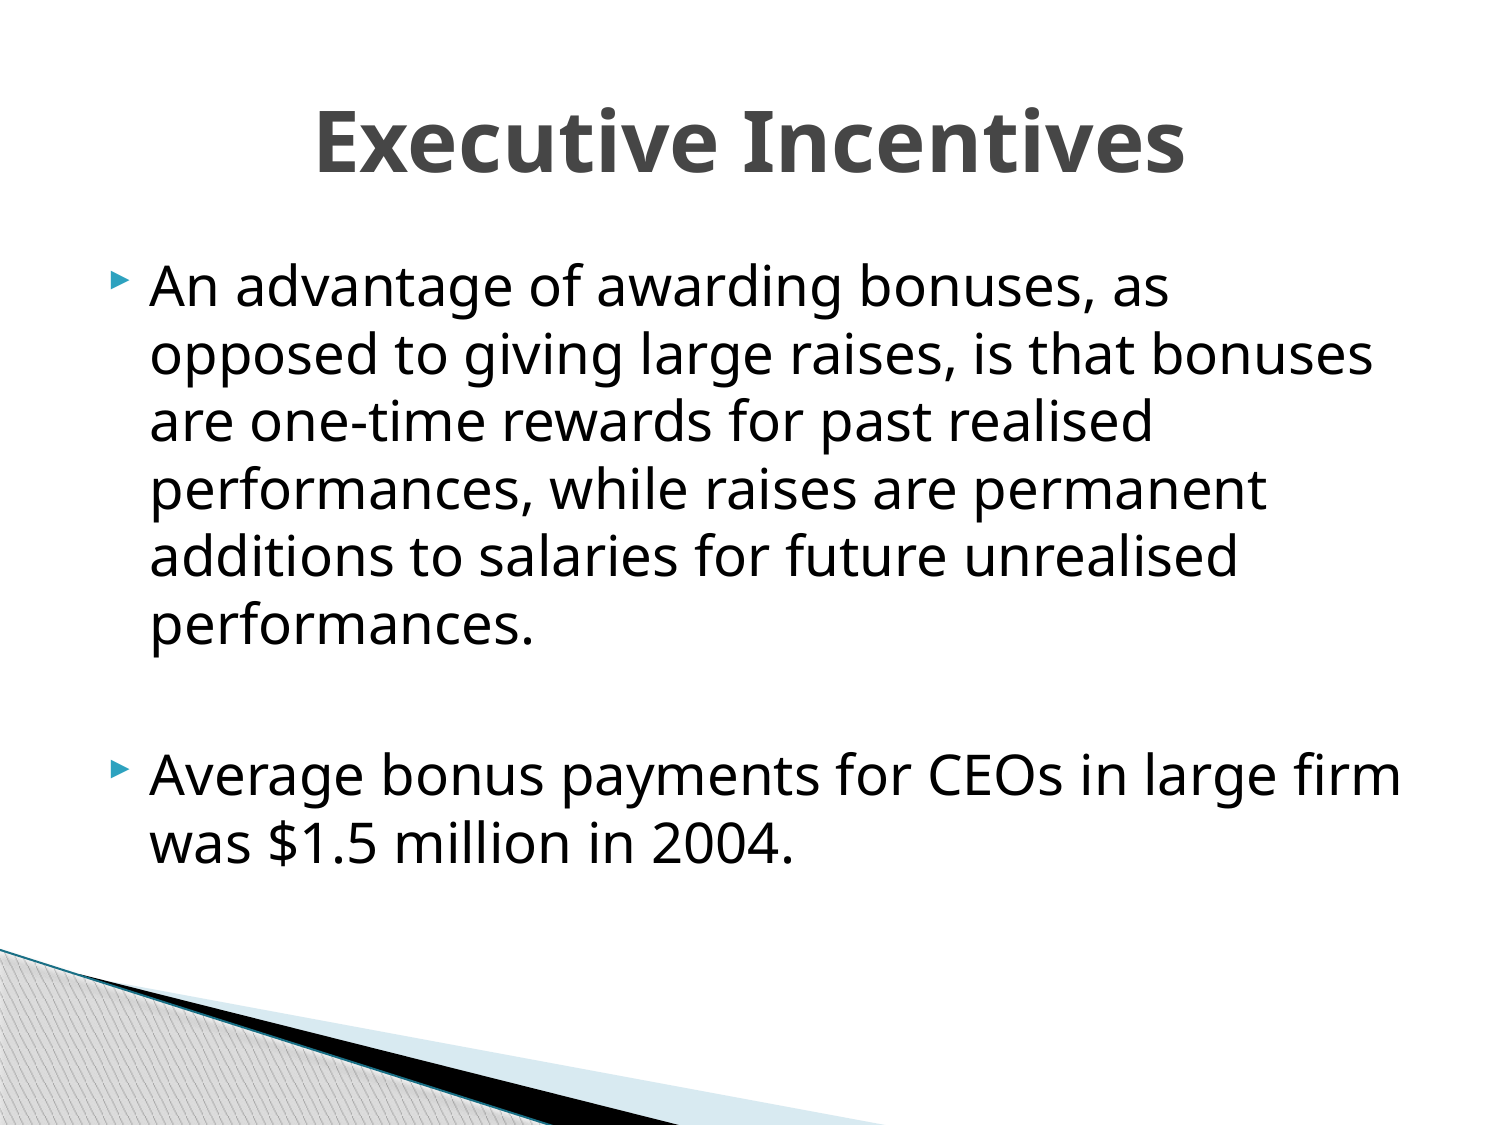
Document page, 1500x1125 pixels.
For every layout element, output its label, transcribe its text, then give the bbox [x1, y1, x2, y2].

list An advantage of awarding bonuses, as opposed to giving large raises, is that bonuses are one-time rewards for past realised performances, while raises are permanent additions to salaries for future unrealised performances. Average bonus payments for CEOs in large firm was $1.5 million in 2004. [75, 243, 1425, 986]
title Executive Incentives [75, 45, 1425, 233]
